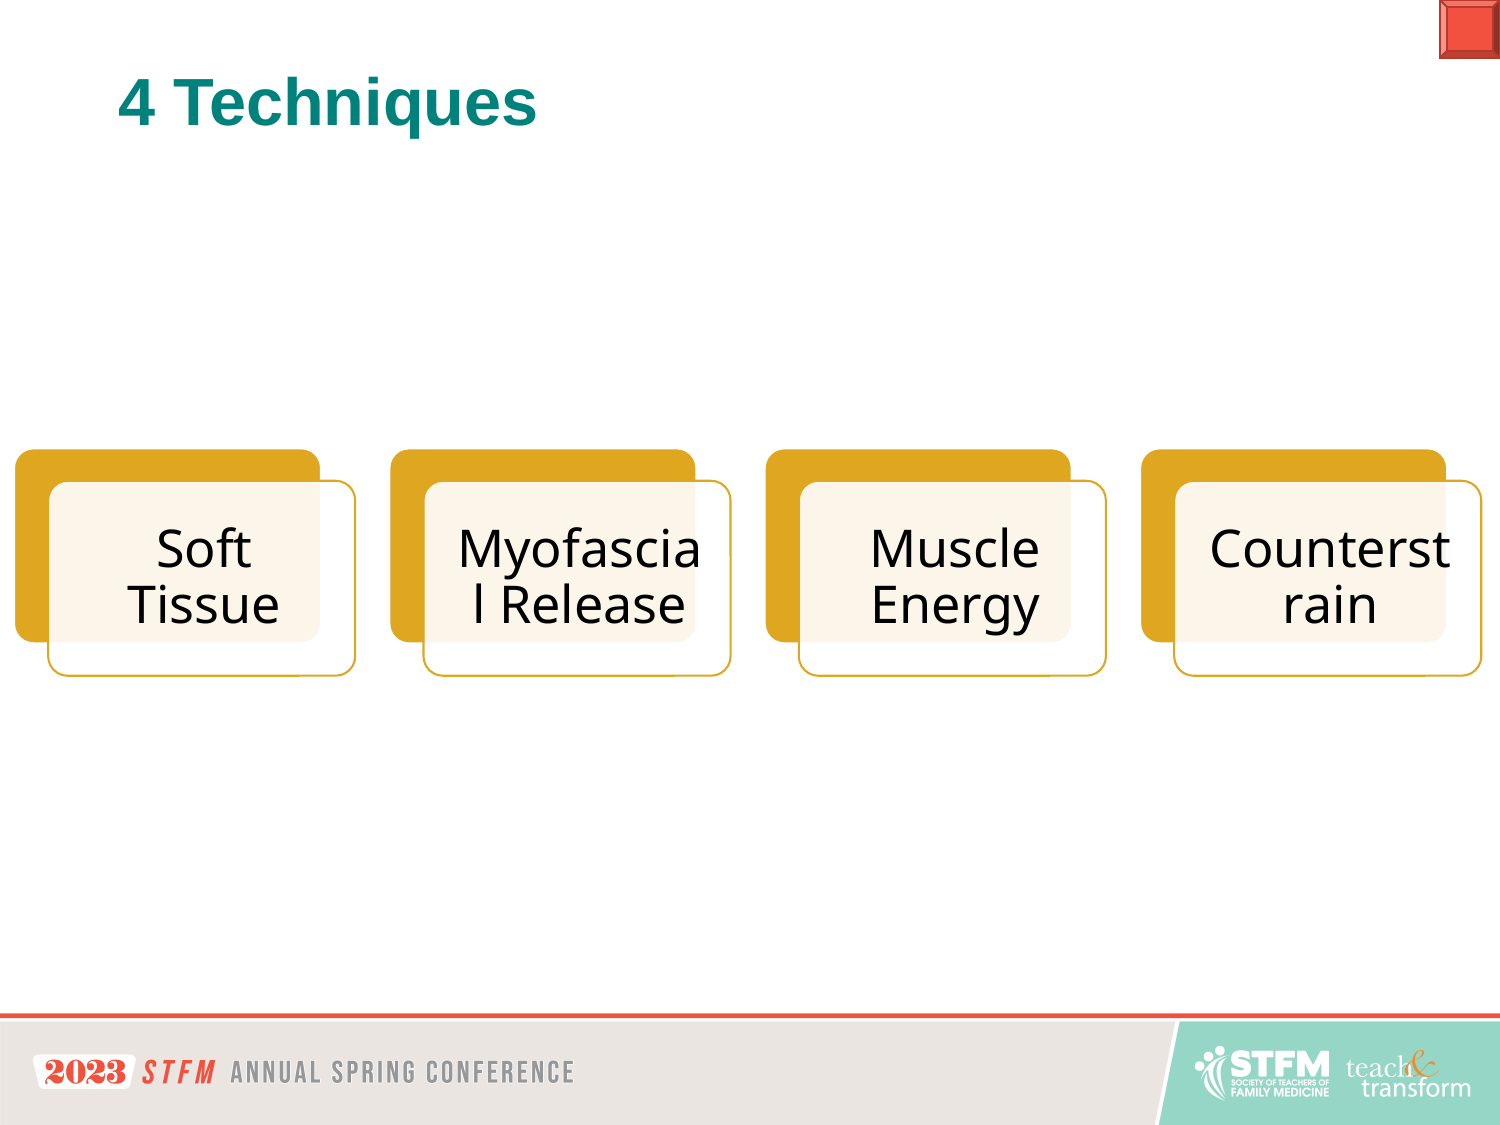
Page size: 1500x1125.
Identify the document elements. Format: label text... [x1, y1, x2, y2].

title 4 Techniques [103, 59, 1397, 157]
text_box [13, 360, 1482, 764]
text_box [1439, 0, 1500, 59]
picture [0, 0, 1500, 1125]
